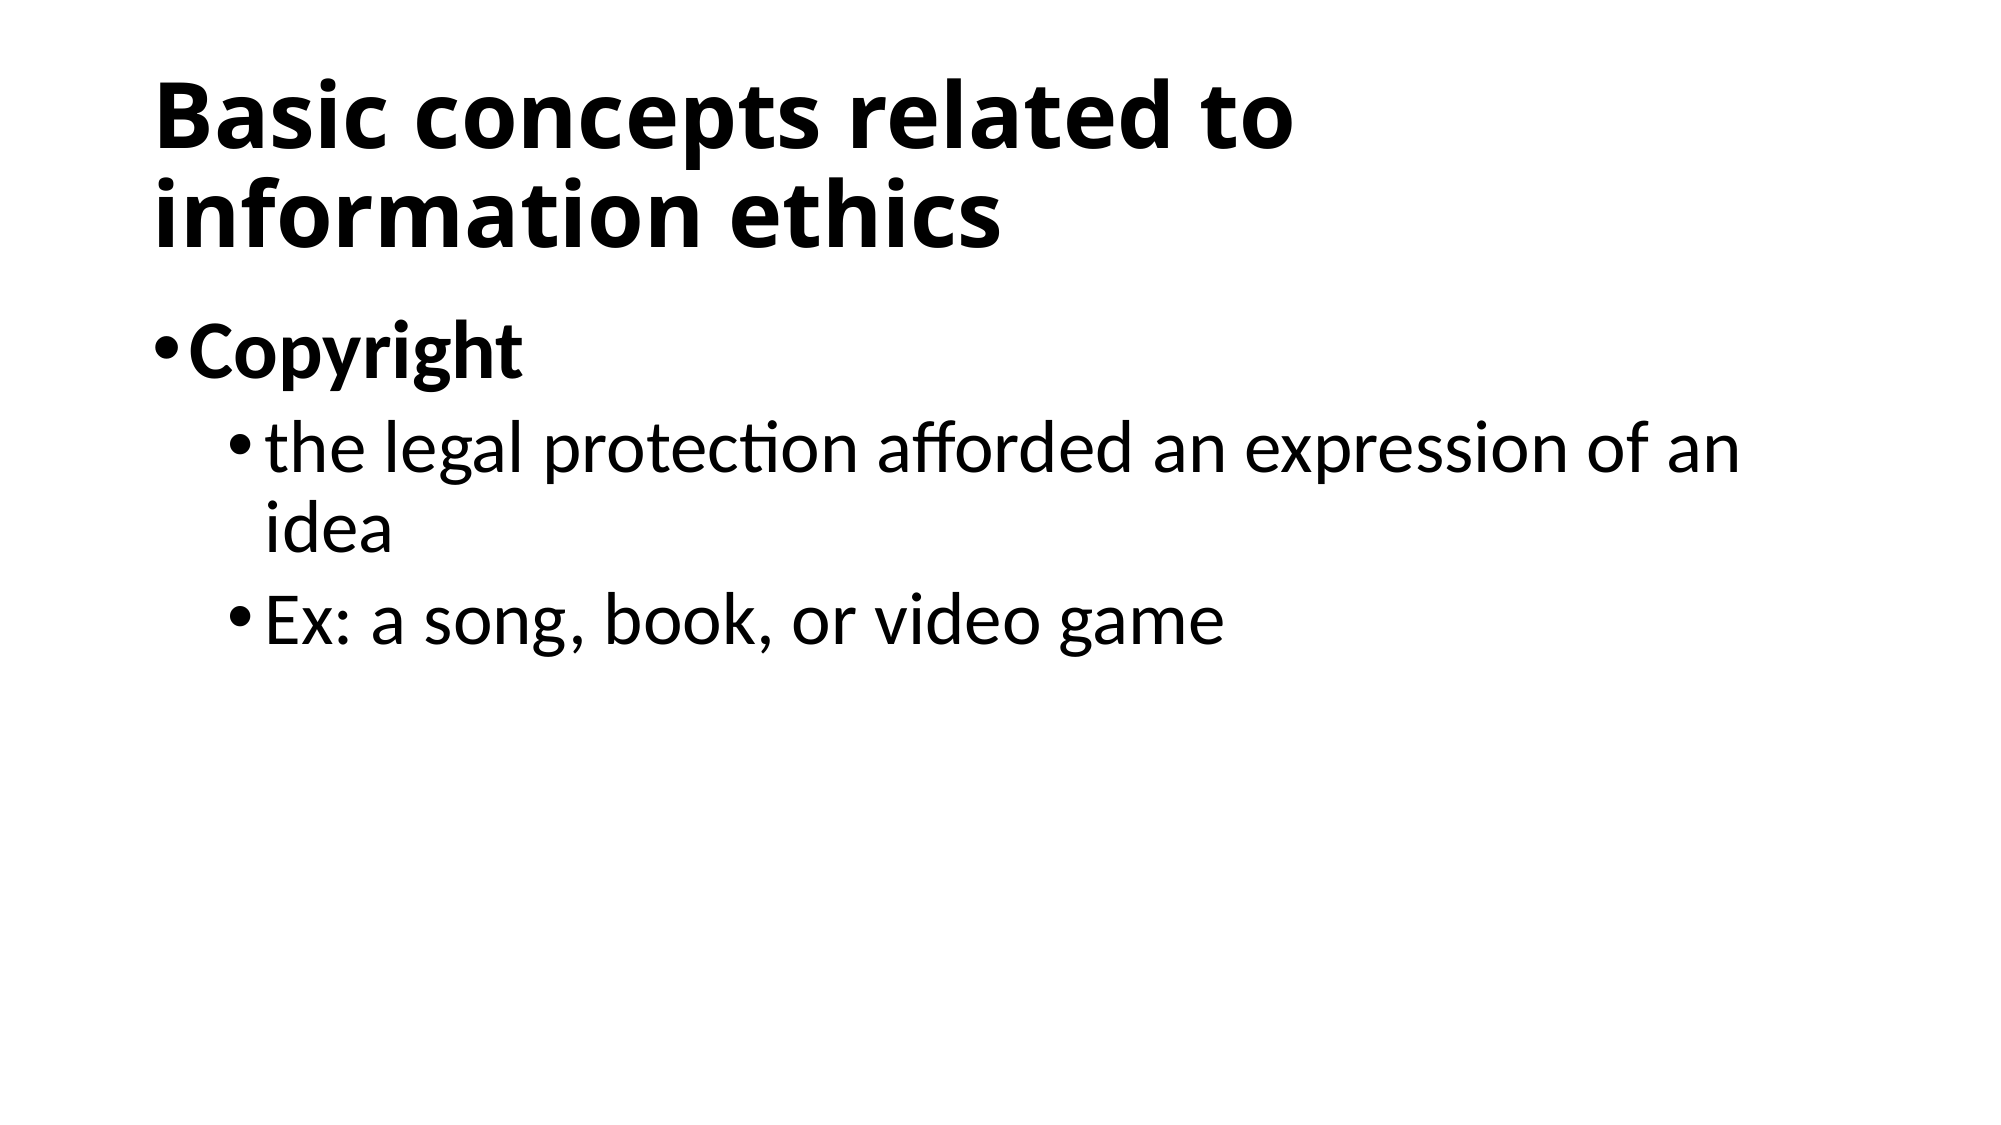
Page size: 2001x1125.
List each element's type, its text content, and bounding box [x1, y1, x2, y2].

title Basic concepts related to information ethics [137, 59, 1863, 278]
list Copyright the legal protection afforded an expression of an idea Ex: a song, book, or video game [137, 299, 1863, 1014]
